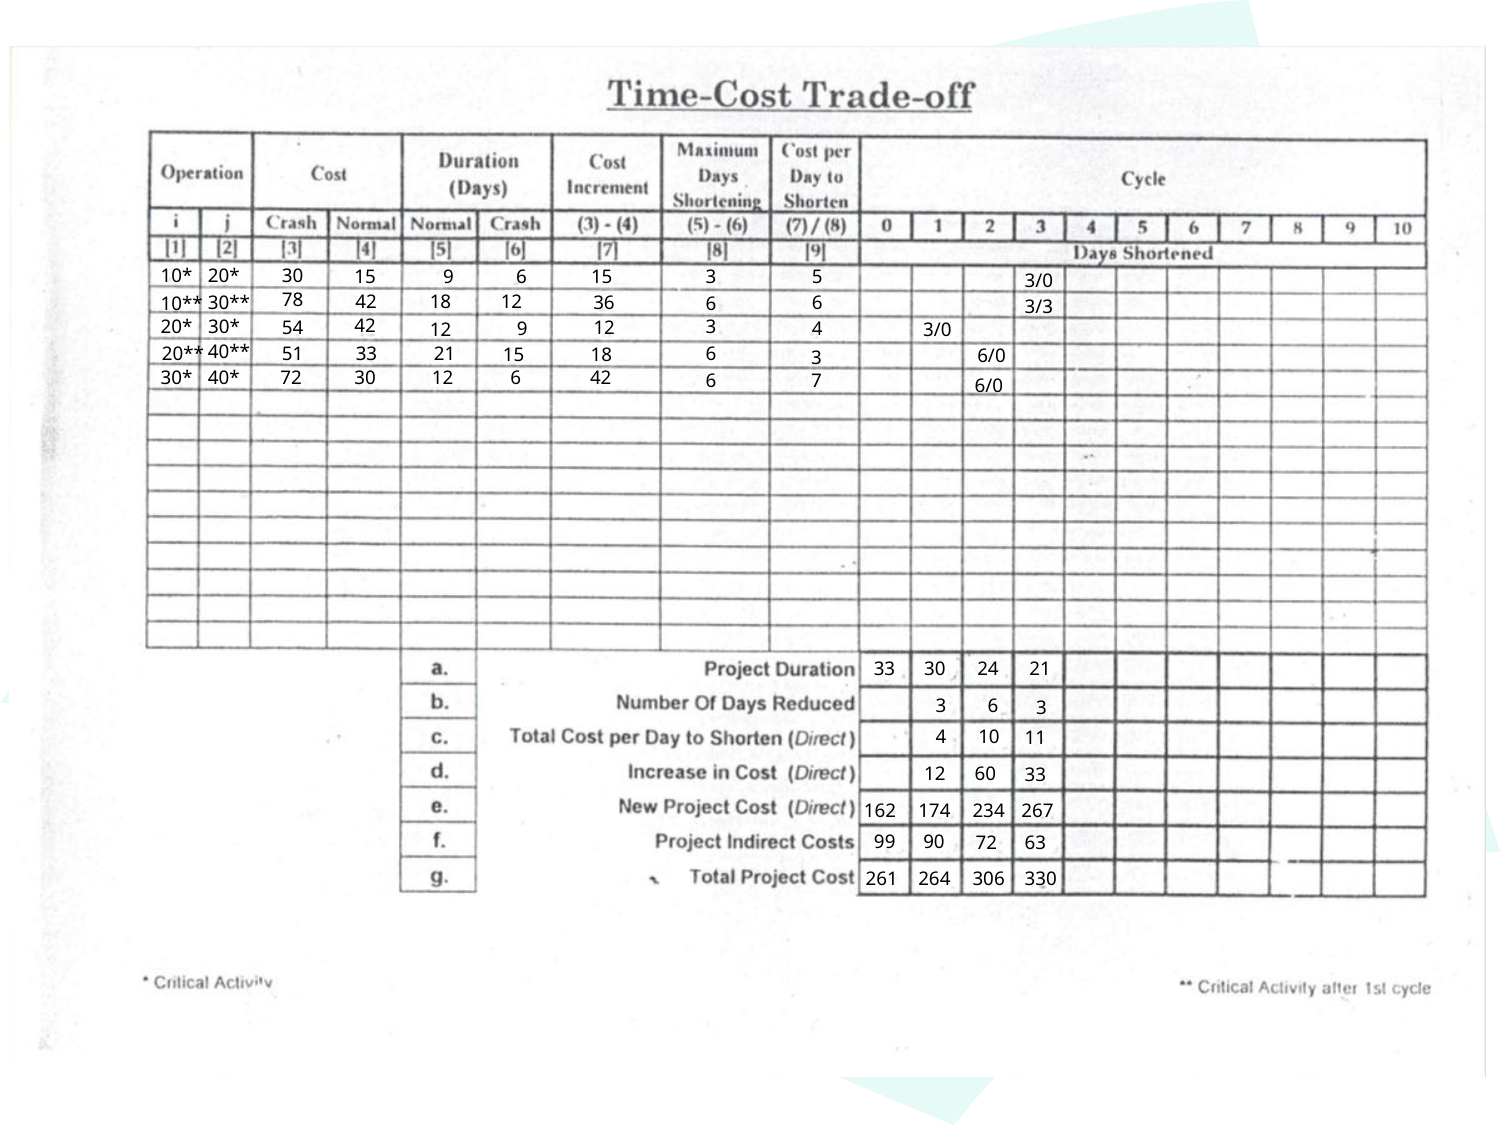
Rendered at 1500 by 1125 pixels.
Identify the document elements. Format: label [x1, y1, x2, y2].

text_box [145, 358, 871, 400]
text_box [145, 306, 872, 333]
text_box [146, 332, 871, 357]
picture [8, 46, 1486, 1078]
text_box [145, 255, 872, 296]
